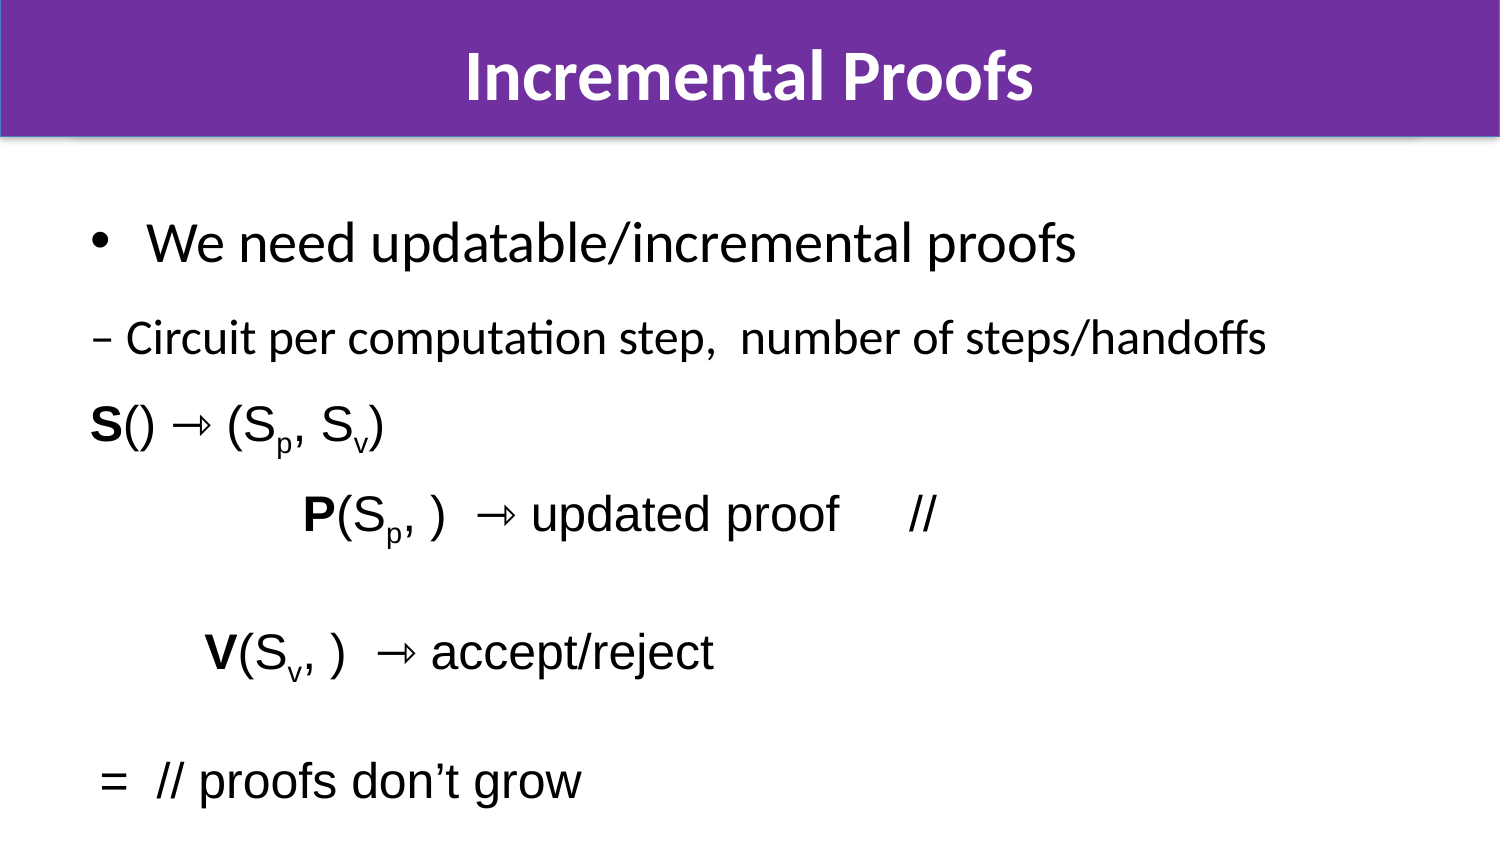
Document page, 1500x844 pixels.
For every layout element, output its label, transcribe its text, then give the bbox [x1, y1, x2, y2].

list We need updatable/incremental proofs [74, 196, 1426, 300]
title Incremental Proofs [75, 20, 1425, 123]
